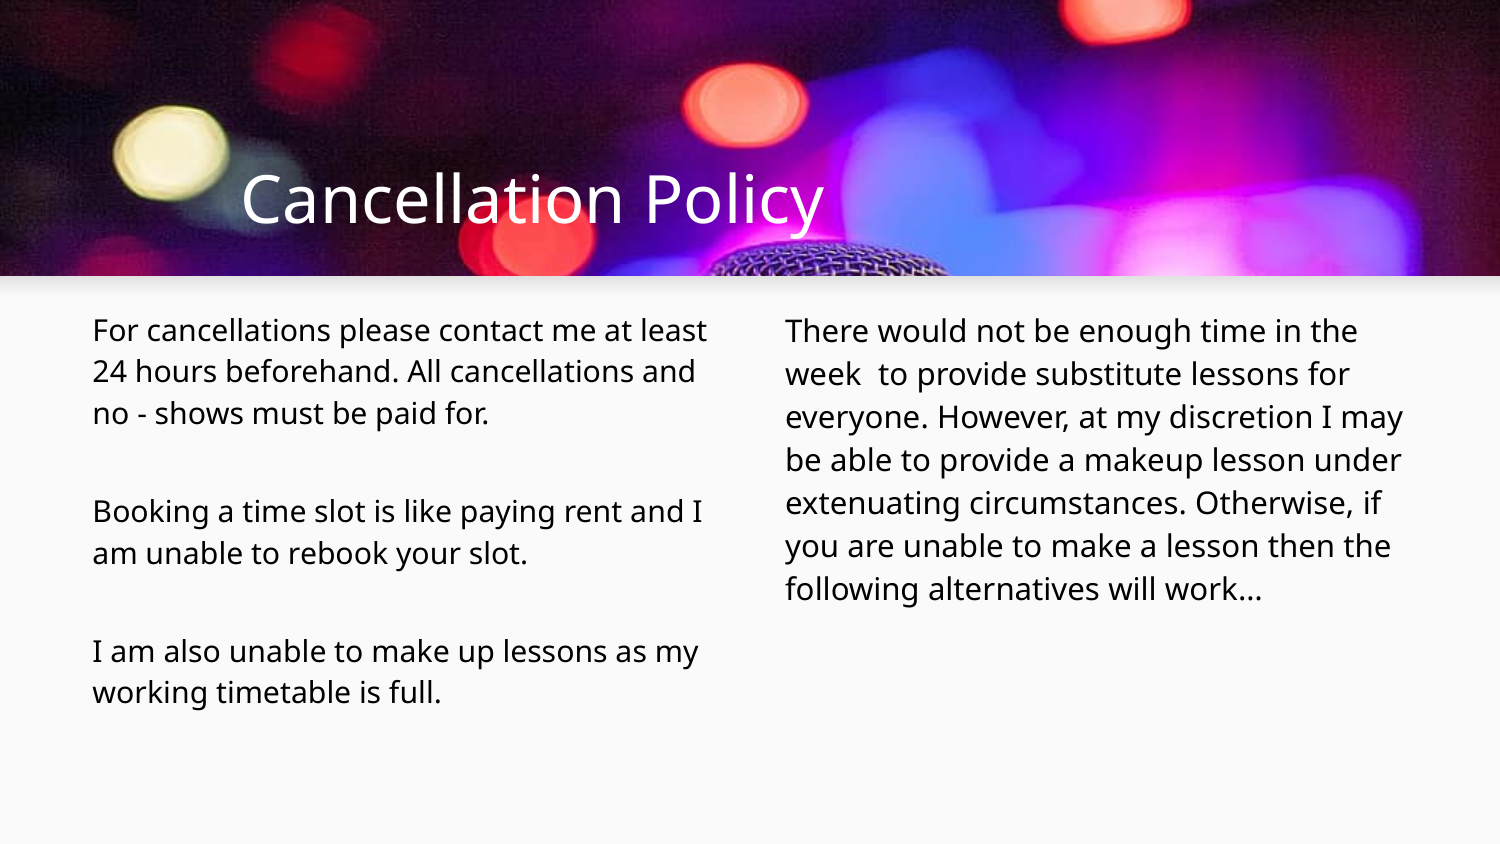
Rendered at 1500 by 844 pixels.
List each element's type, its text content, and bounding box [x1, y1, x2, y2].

list For cancellations please contact me at least 24 hours beforehand. All cancellations and no - shows must be paid for. Booking a time slot is like paying rent and I am unable to rebook your slot. I am also unable to make up lessons as my working timetable is full. [77, 290, 734, 778]
picture [0, 0, 1500, 276]
title Cancellation Policy [225, 125, 1061, 252]
list There would not be enough time in the week to provide substitute lessons for everyone. However, at my discretion I may be able to provide a makeup lesson under extenuating circumstances. Otherwise, if you are unable to make a lesson then the following alternatives will work… [770, 290, 1427, 802]
